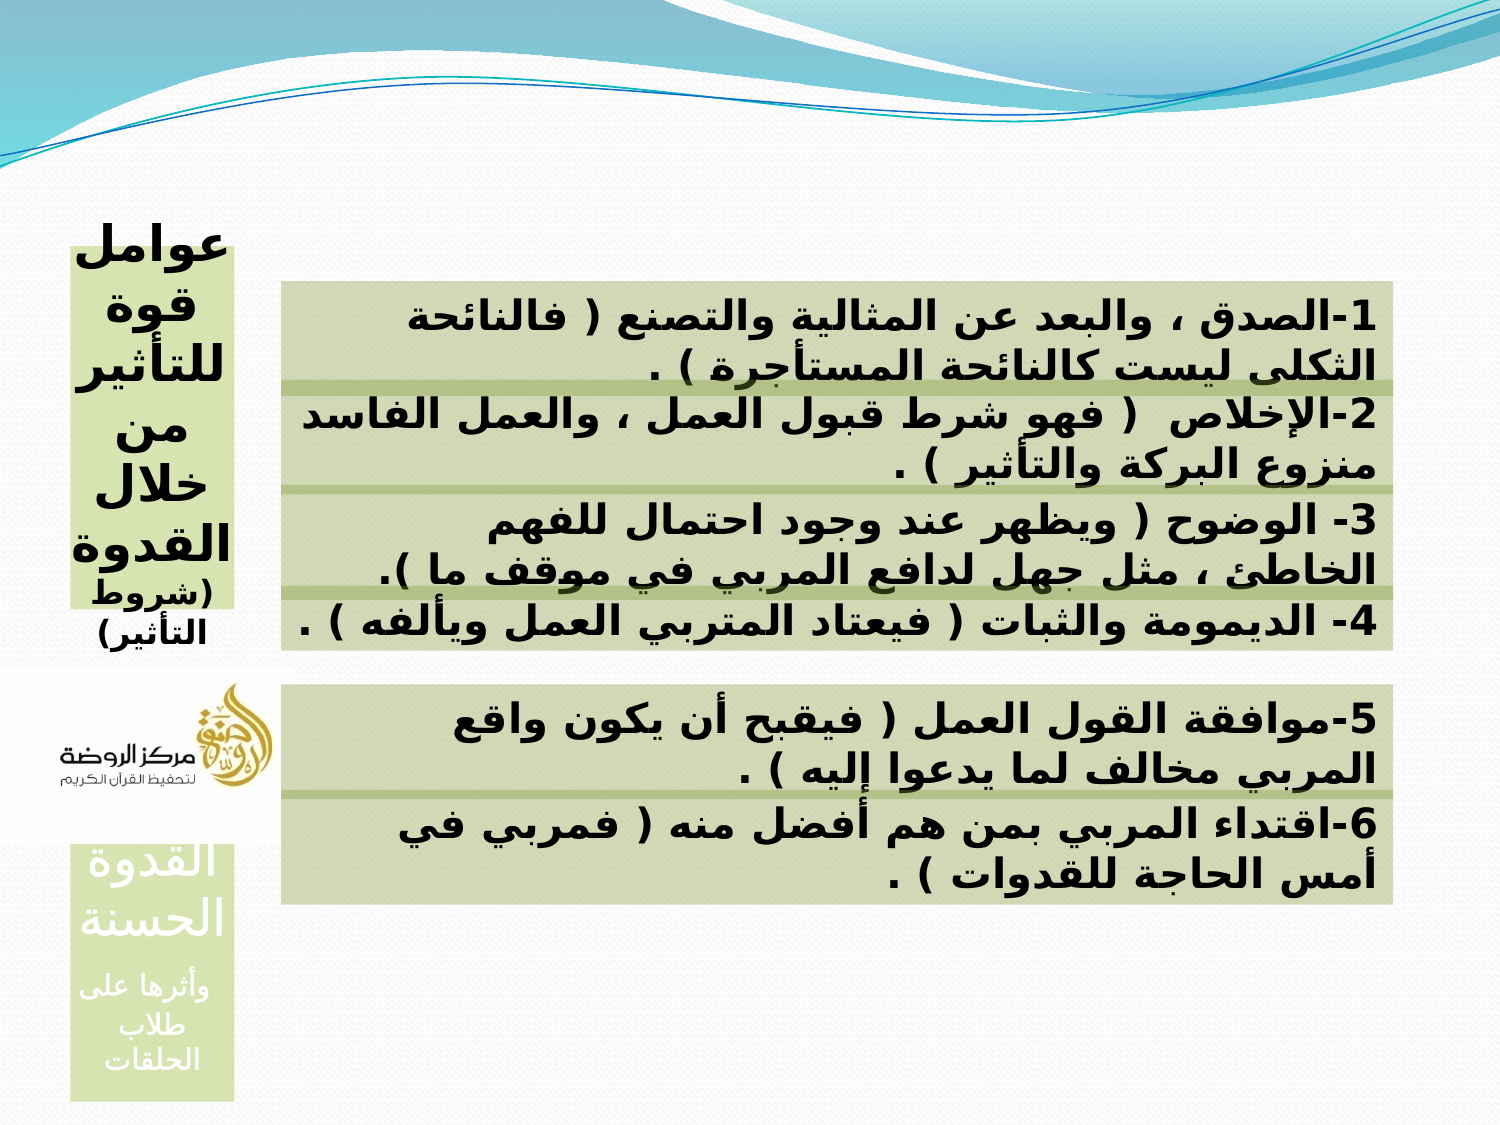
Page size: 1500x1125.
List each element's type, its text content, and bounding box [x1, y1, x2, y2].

text_box عوامل قوة للتأثير من خلال القدوة (شروط التأثير) [70, 246, 235, 610]
text_box 2-الإخلاص ( فهو شرط قبول العمل ، والعمل الفاسد منزوع البركة والتأثير ) . [281, 379, 1394, 485]
text_box 6-اقتداء المربي بمن هم أفضل منه ( فمربي في أمس الحاجة للقدوات ) . [281, 789, 1394, 905]
title القدوة الحسنة وأثرها على طلاب الحلقات [70, 888, 235, 1102]
text_box 1-الصدق ، والبعد عن المثالية والتصنع ( فالنائحة الثكلى ليست كالنائحة المستأجرة ) . [281, 281, 1394, 379]
text_box 5-موافقة القول العمل ( فيقبح أن يكون واقع المربي مخالف لما يدعوا إليه ) . [322, 684, 1394, 789]
text_box 4- الديمومة والثبات ( فيعتاد المتربي العمل ويألفه ) . [281, 585, 1394, 651]
text_box 3- الوضوح ( ويظهر عند وجود احتمال للفهم الخاطئ ، مثل جهل لدافع المربي في موقف ما ). [281, 485, 1394, 585]
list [0, 667, 294, 844]
